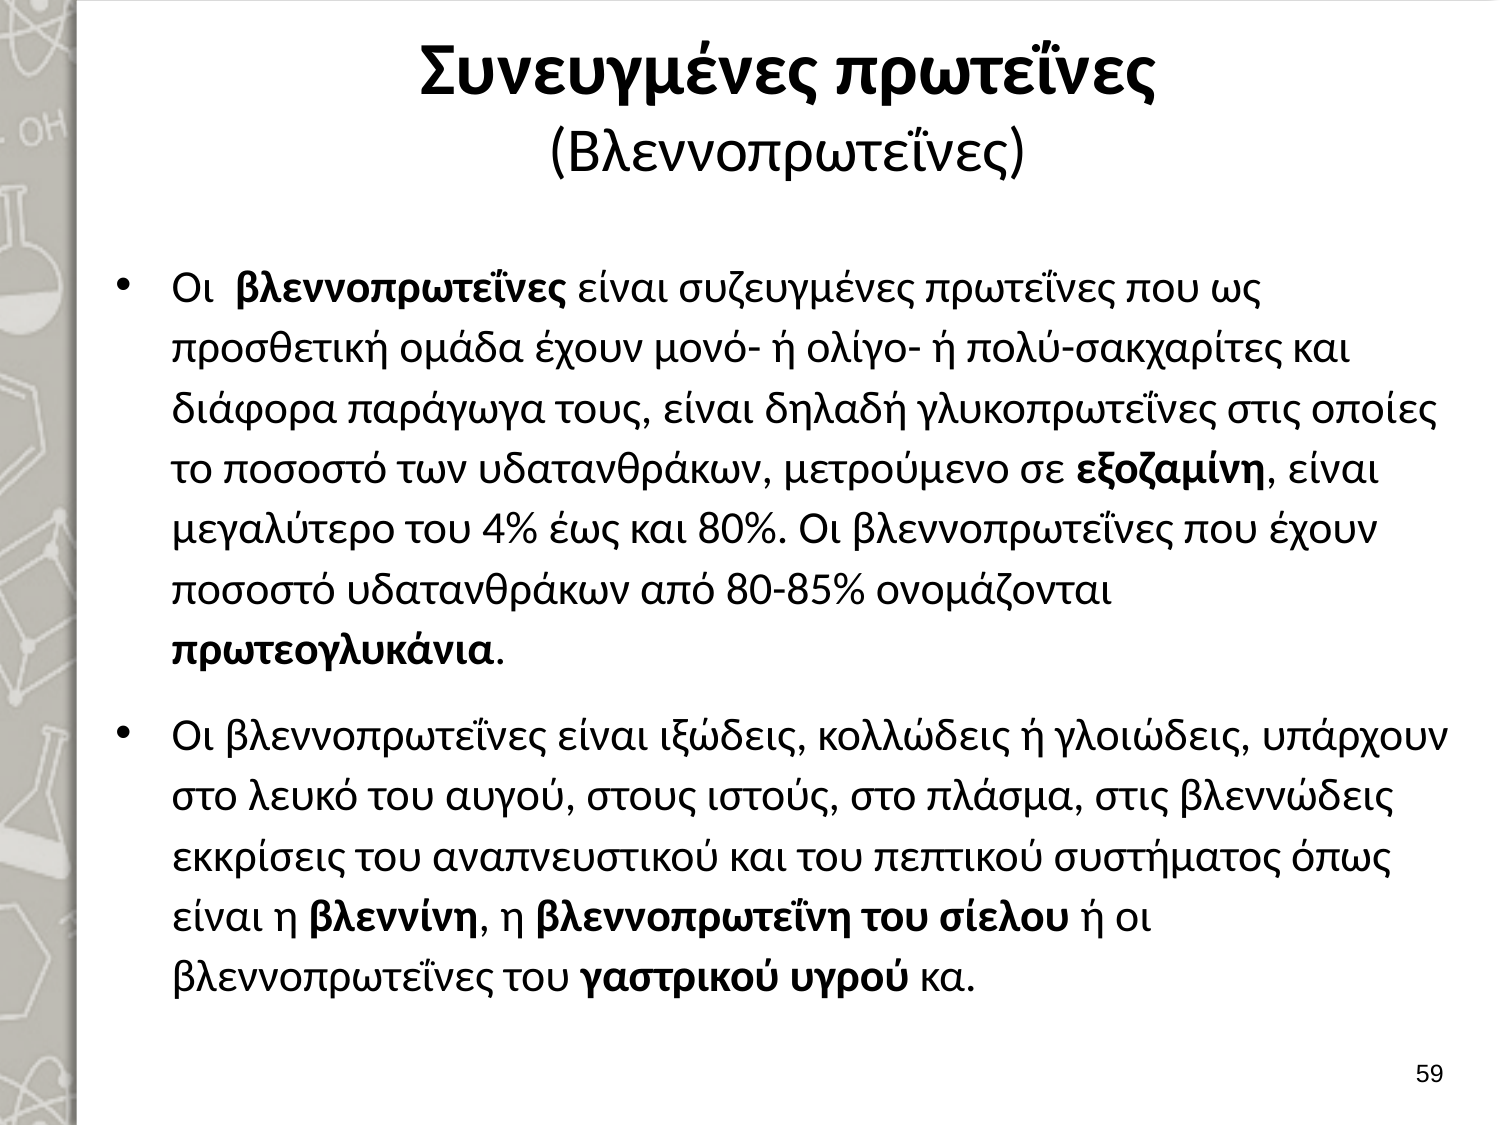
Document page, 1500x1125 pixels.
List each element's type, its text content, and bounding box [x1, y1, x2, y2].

list Οι βλεννοπρωτεΐνες είναι συζευγμένες πρωτεΐνες που ως προσθετική ομάδα έχουν μονό- ή ολίγο- ή πολύ-σακχαρίτες και διάφορα παράγωγα τους, είναι δηλαδή γλυκοπρωτεΐνες στις οποίες το ποσοστό των υδατανθράκων, μετρούμενο σε εξοζαμίνη, είναι μεγαλύτερο του 4% έως και 80%. Οι βλεννοπρωτεΐνες που έχουν ποσοστό υδατανθράκων από 80-85% ονομάζονται πρωτεογλυκάνια. Οι βλεννοπρωτεΐνες είναι ιξώδεις, κολλώδεις ή γλοιώδεις, υπάρχουν στο λευκό του αυγού, στους ιστούς, στο πλάσμα, στις βλεννώδεις εκκρίσεις του ανα­πνευστικού και του πεπτικού συστήματος όπως είναι η βλεννίνη, η βλεννοπρωτεΐνη του σίελου ή οι βλεννοπρωτεΐνες του γαστρικού υγρού κα. [100, 243, 1471, 1024]
slide_number 58 [1108, 1042, 1459, 1103]
title Συνευγμένες πρωτεΐνες (Βλεννοπρωτεΐνες) [76, 19, 1500, 185]
